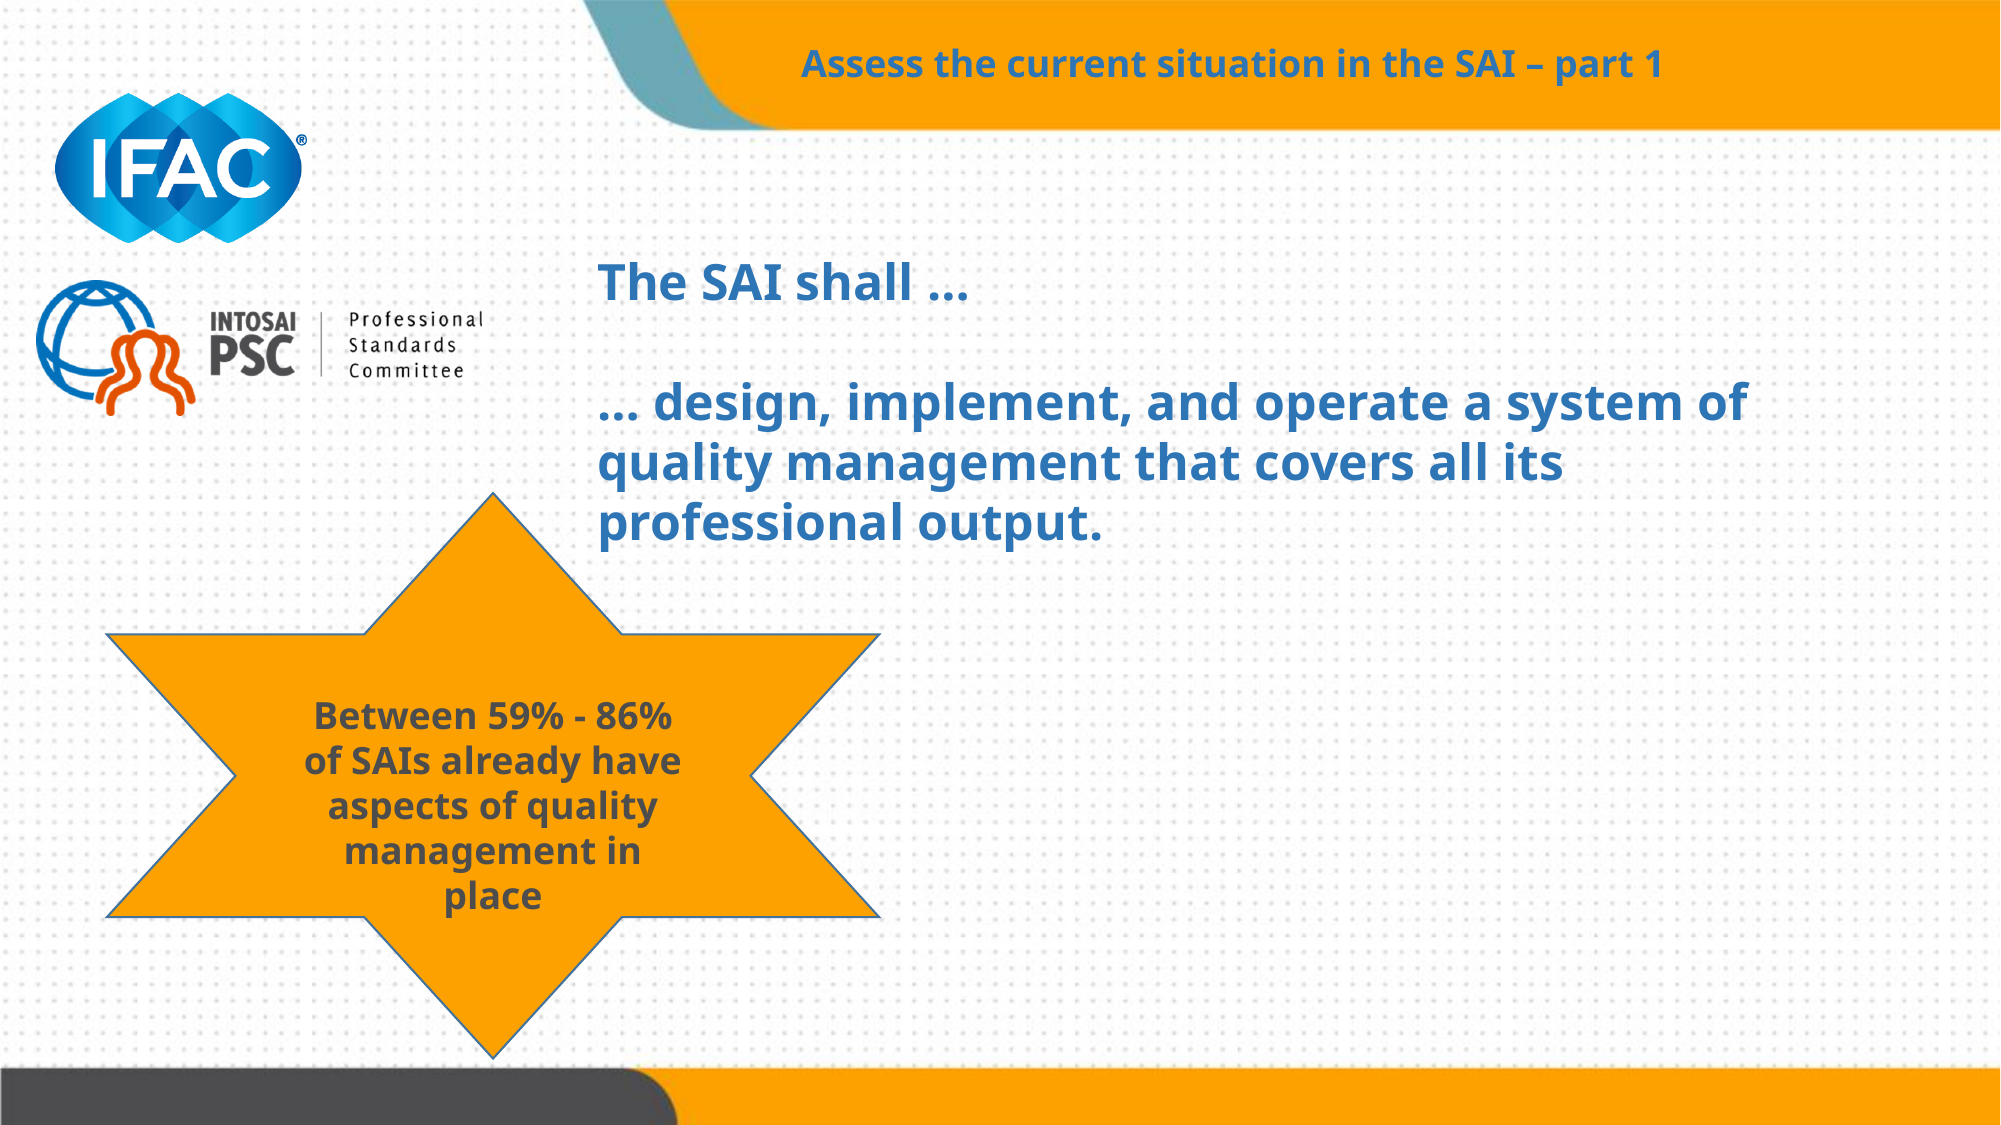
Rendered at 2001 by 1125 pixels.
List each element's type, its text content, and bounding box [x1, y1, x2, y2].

picture [0, 0, 2001, 1125]
text_box The SAI shall … … design, implement, and operate a system of quality management that covers all its professional output. [582, 242, 1787, 558]
text_box [104, 491, 882, 919]
text_box Assess the current situation in the SAI – part 1 [786, 32, 1787, 93]
text_box [369, 925, 617, 1061]
text_box Between 59% - 86% of SAIs already have aspects of quality management in place [285, 685, 701, 925]
